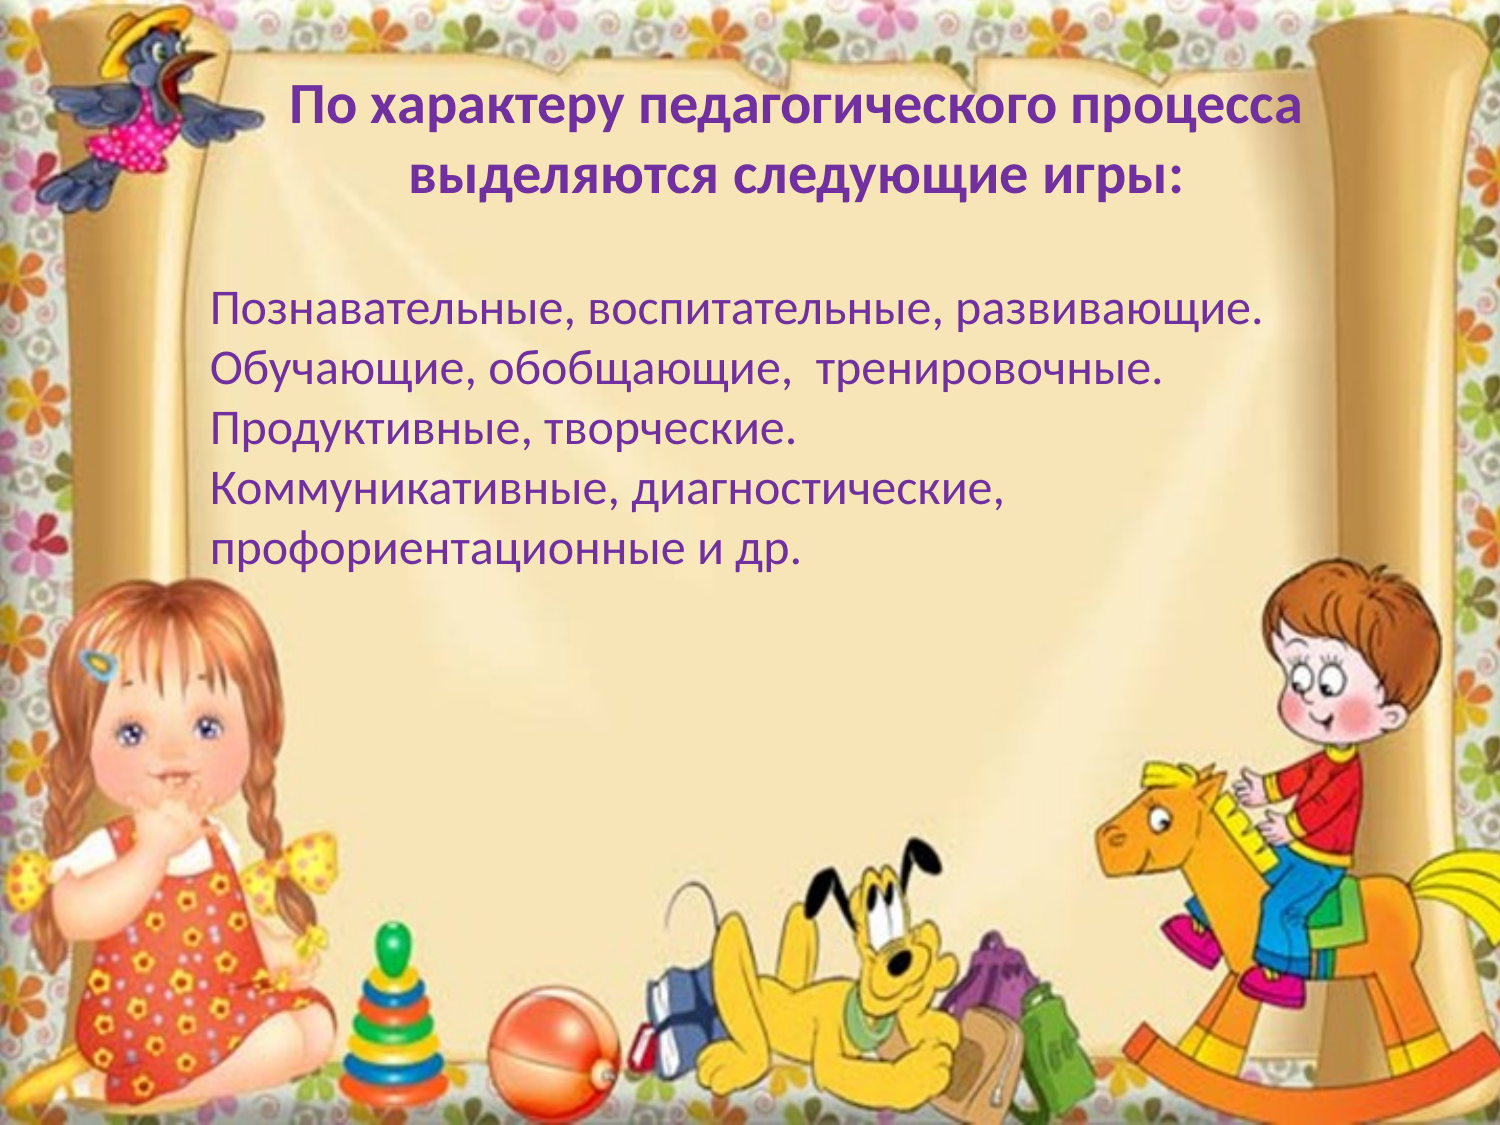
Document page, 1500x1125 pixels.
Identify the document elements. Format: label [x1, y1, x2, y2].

list [0, 0, 1500, 1125]
